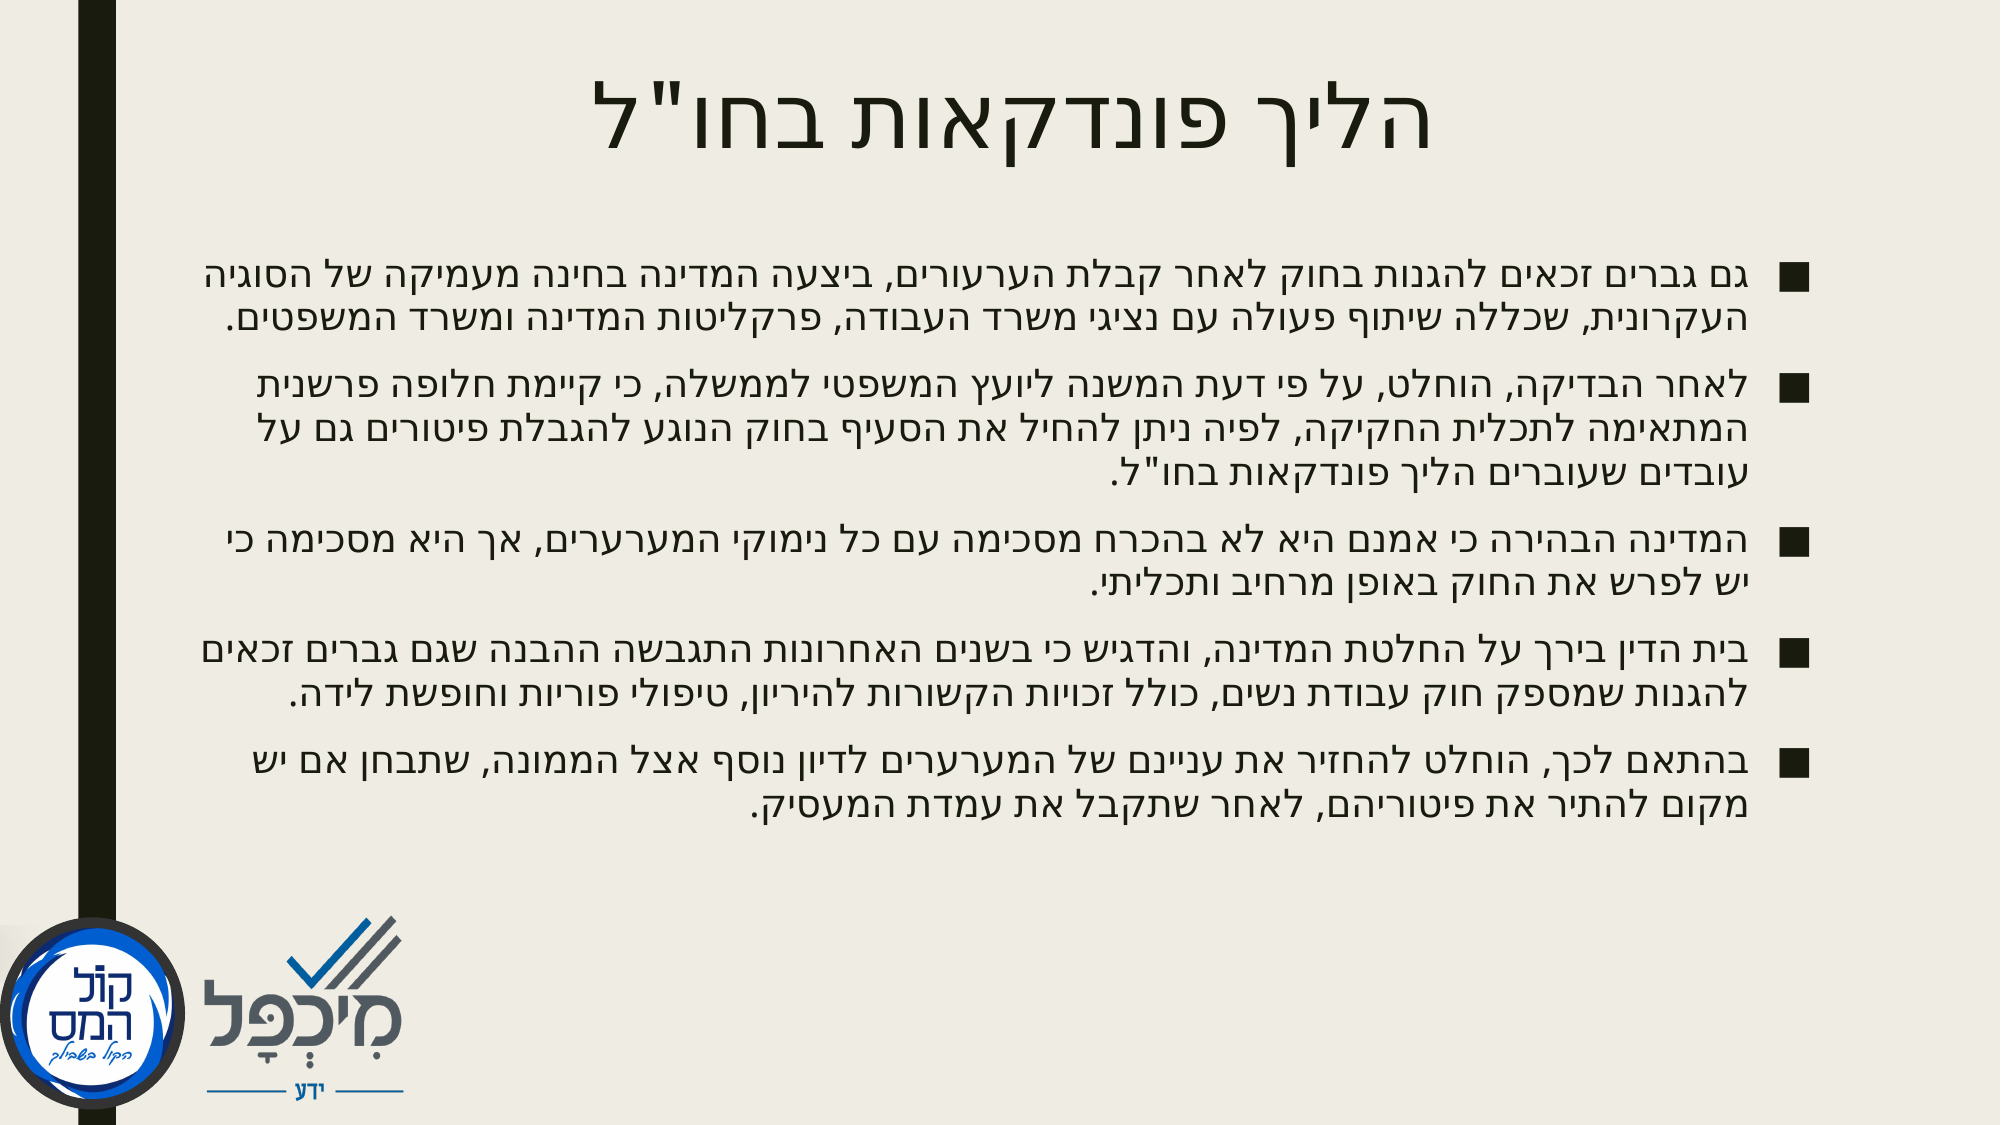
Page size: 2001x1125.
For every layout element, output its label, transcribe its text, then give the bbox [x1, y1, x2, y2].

picture [4, 922, 180, 1105]
picture [200, 911, 411, 1105]
title הליך פונדקאות בחו"ל [179, 62, 1825, 244]
list גם גברים זכאים להגנות בחוק לאחר קבלת הערעורים, ביצעה המדינה בחינה מעמיקה של הסוגיה העקרונית, שכללה שיתוף פעולה עם נציגי משרד העבודה, פרקליטות המדינה ומשרד המשפטים. לאחר הבדיקה, הוחלט, על פי דעת המשנה ליועץ המשפטי לממשלה, כי קיימת חלופה פרשנית המתאימה לתכלית החקיקה, לפיה ניתן להחיל את הסעיף בחוק הנוגע להגבלת פיטורים גם על עובדים שעוברים הליך פונדקאות בחו"ל. המדינה הבהירה כי אמנם היא לא בהכרח מסכימה עם כל נימוקי המערערים, אך היא מסכימה כי יש לפרש את החוק באופן מרחיב ותכליתי. בית הדין בירך על החלטת המדינה, והדגיש כי בשנים האחרונות התגבשה ההבנה שגם גברים זכאים להגנות שמספק חוק עבודת נשים, כולל זכויות הקשורות להיריון, טיפולי פוריות וחופשת לידה. בהתאם לכך, הוחלט להחזיר את עניינם של המערערים לדיון נוסף אצל הממונה, שתבחן אם יש מקום להתיר את פיטוריהם, לאחר שתקבל את עמדת המעסיק. [179, 244, 1825, 860]
